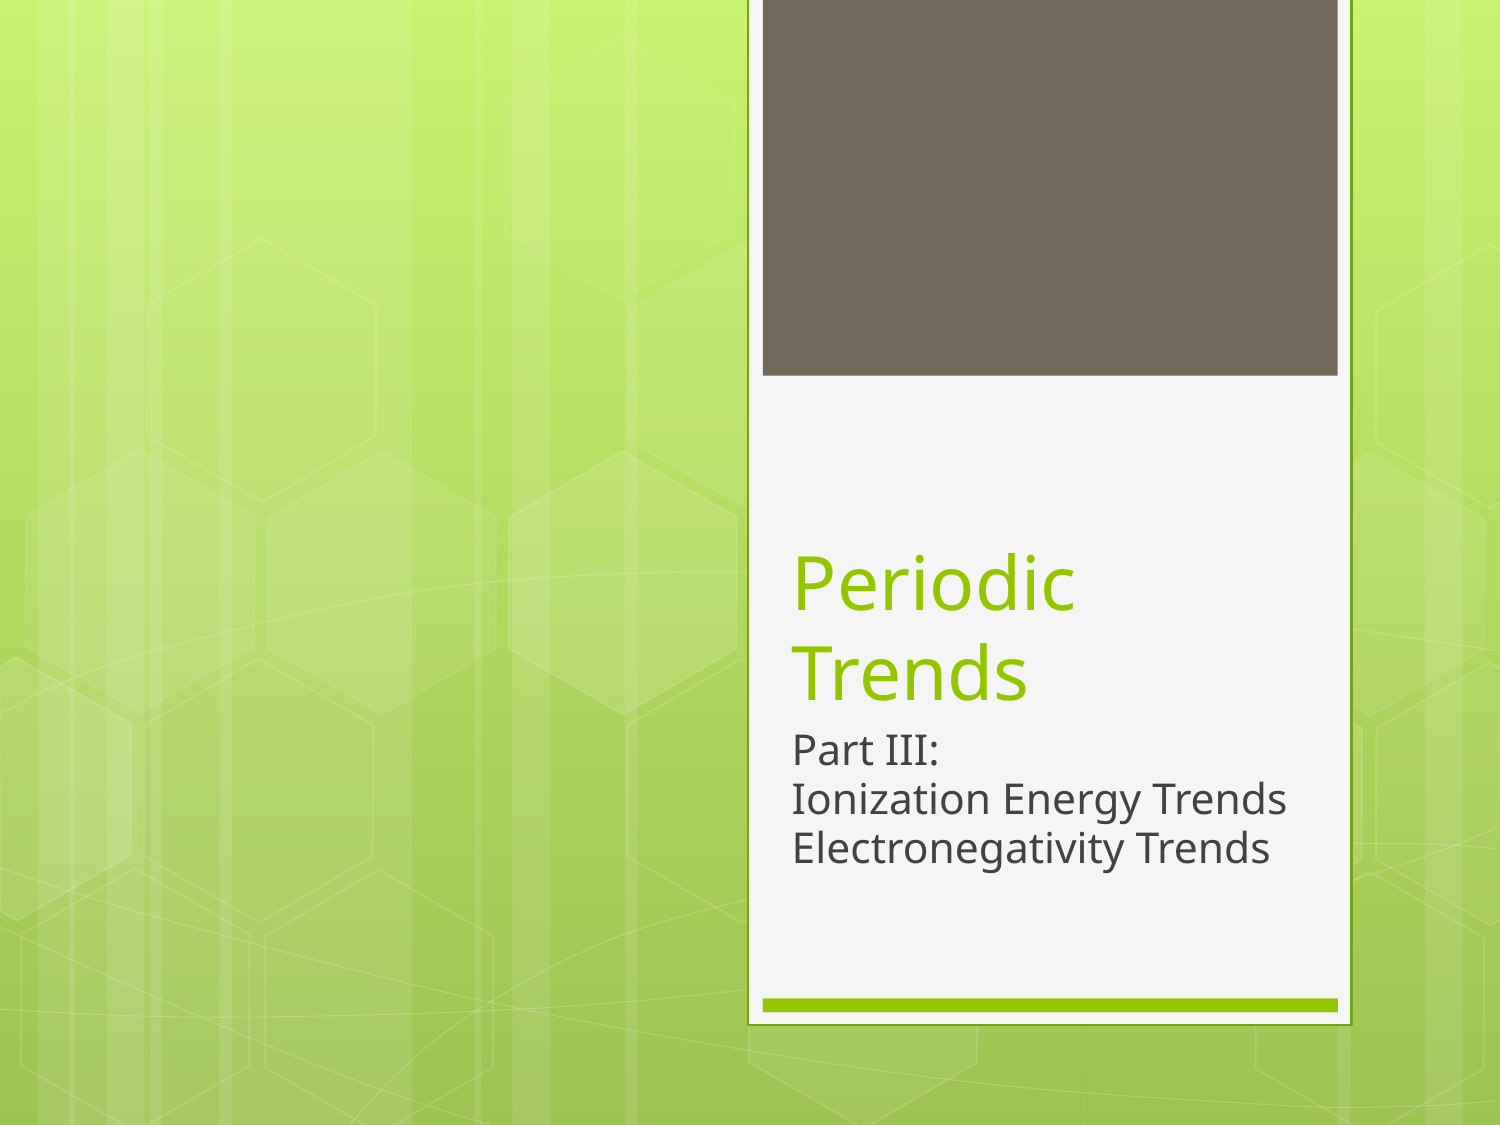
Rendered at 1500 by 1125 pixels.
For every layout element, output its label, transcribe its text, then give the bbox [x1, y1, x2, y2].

subtitle Part III: Ionization Energy Trends Electronegativity Trends [776, 725, 1320, 932]
title Periodic Trends [776, 444, 1321, 724]
